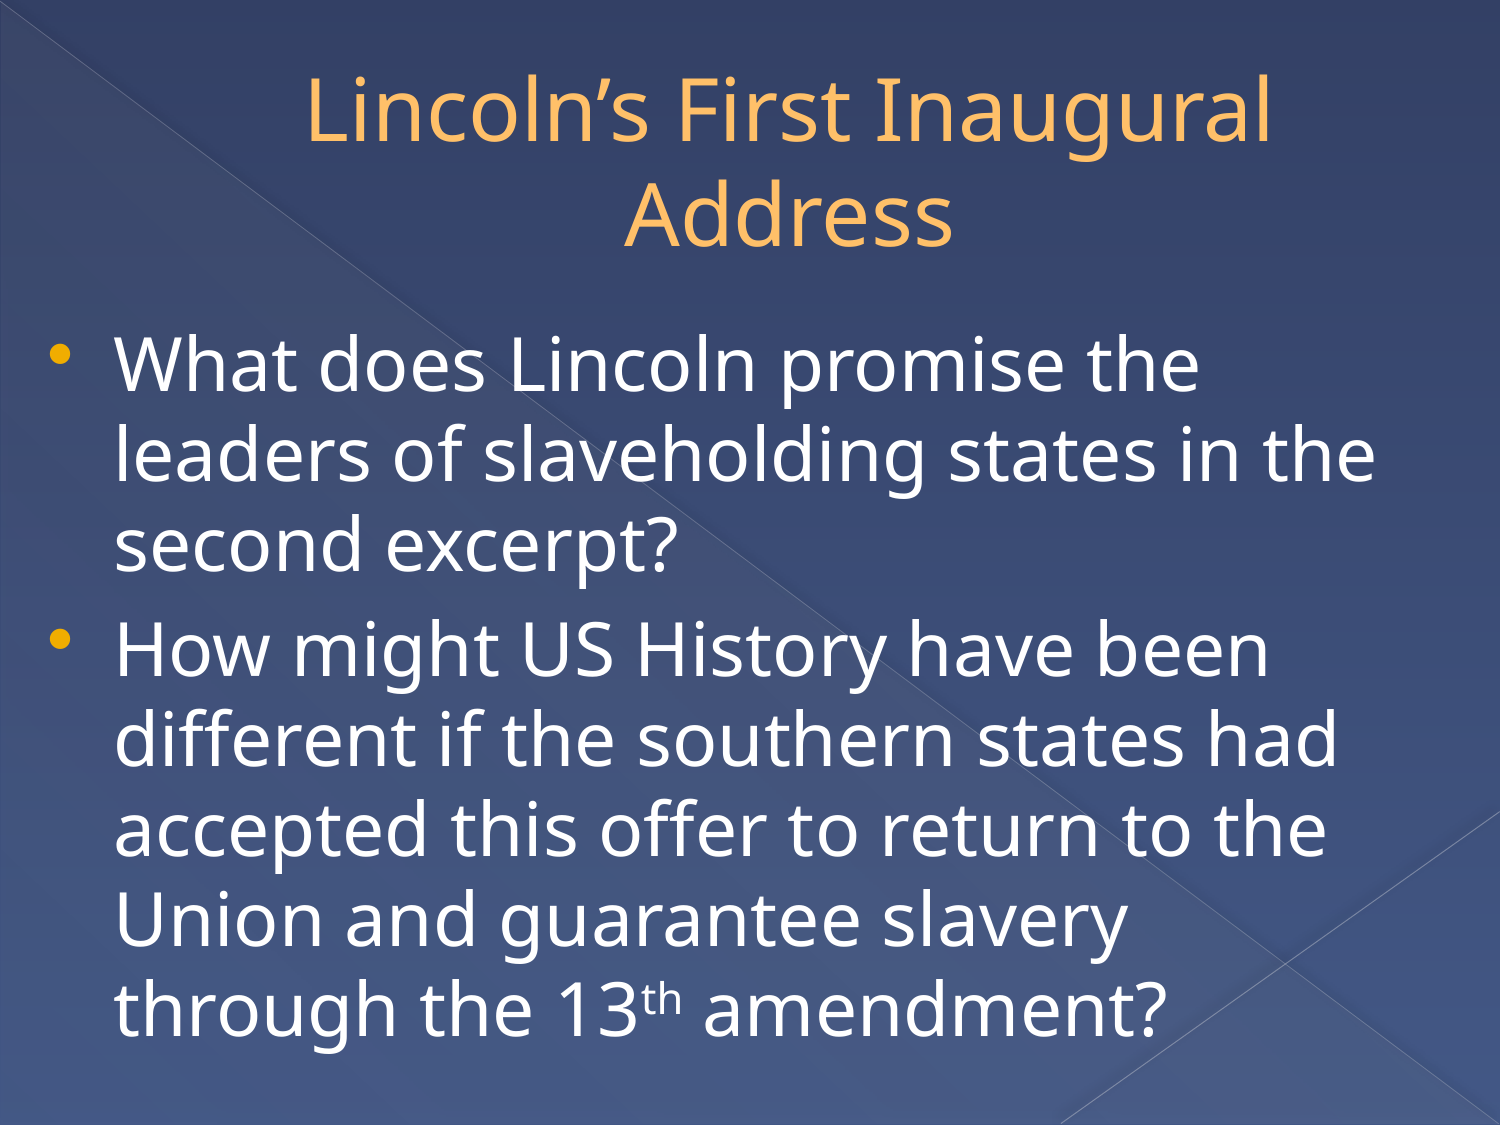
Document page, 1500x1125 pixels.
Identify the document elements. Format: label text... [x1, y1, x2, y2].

list What does Lincoln promise the leaders of slaveholding states in the second excerpt? How might US History have been different if the southern states had accepted this offer to return to the Union and guarantee slavery through the 13th amendment? [24, 308, 1425, 1088]
title Lincoln’s First Inaugural Address [75, 43, 1425, 274]
